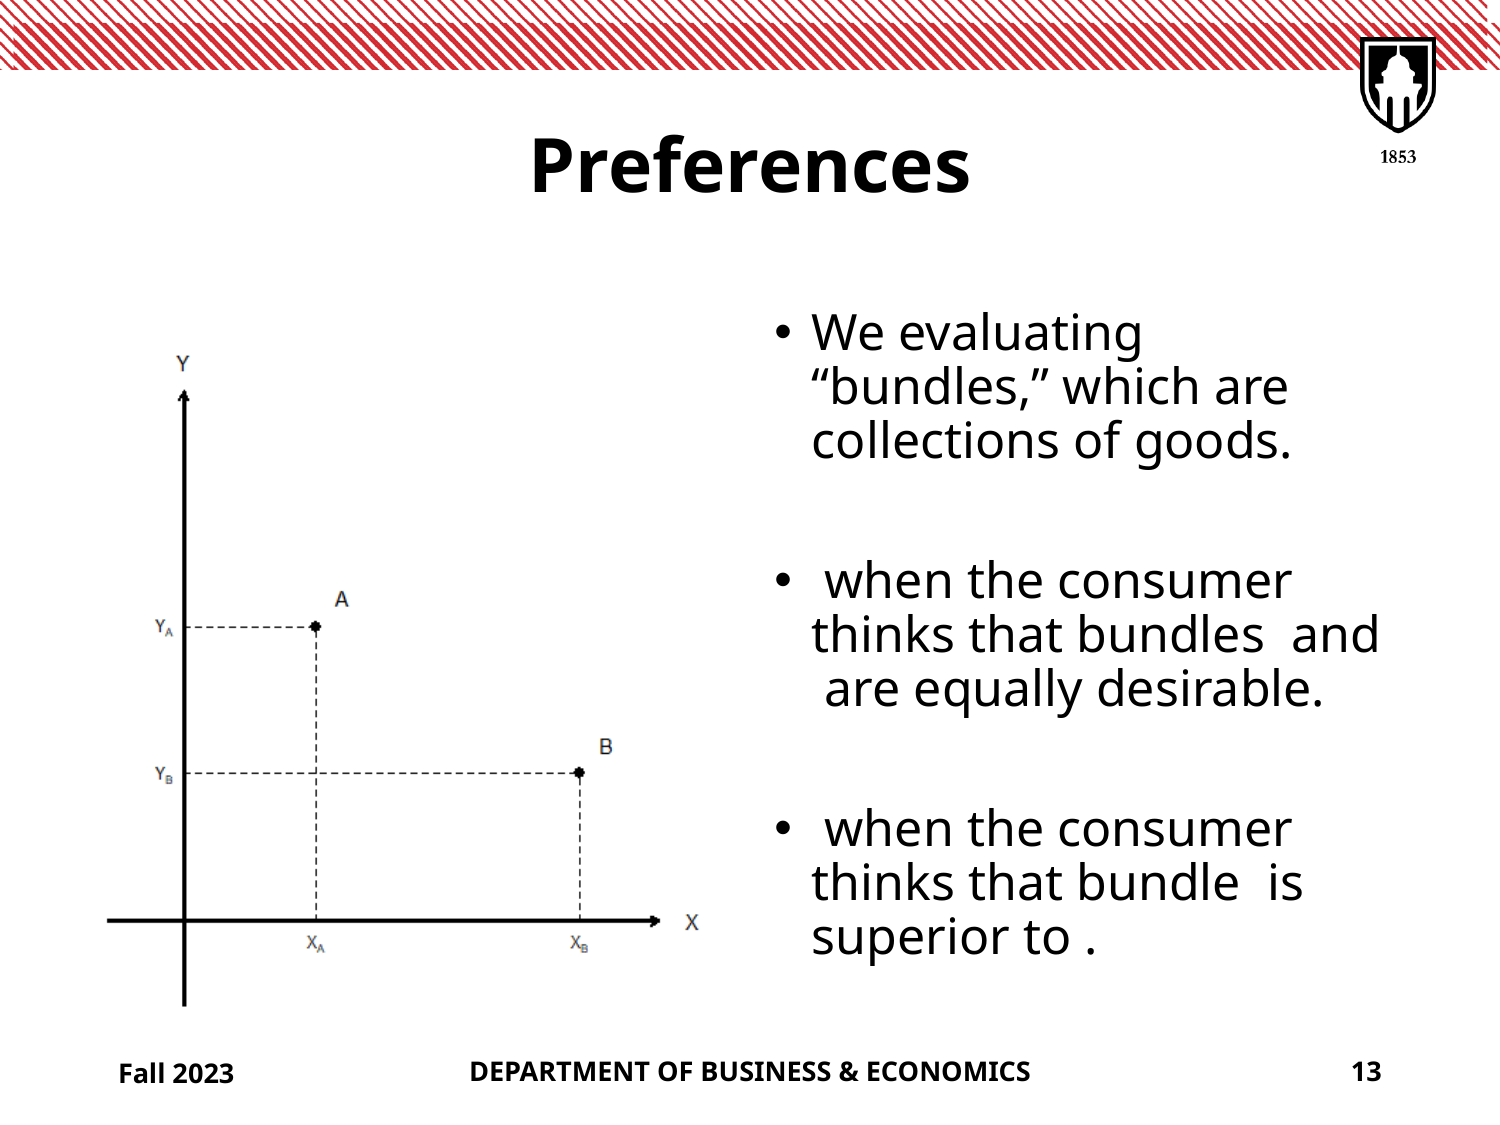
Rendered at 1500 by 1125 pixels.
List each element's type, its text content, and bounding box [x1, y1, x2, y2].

footer DEPARTMENT OF BUSINESS & ECONOMICS [277, 1042, 1059, 1103]
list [103, 302, 741, 1011]
slide_number Fall 2023 [103, 1042, 277, 1103]
slide_number 13 [1059, 1042, 1397, 1103]
picture [0, 0, 1500, 163]
title Preferences [103, 59, 1397, 278]
